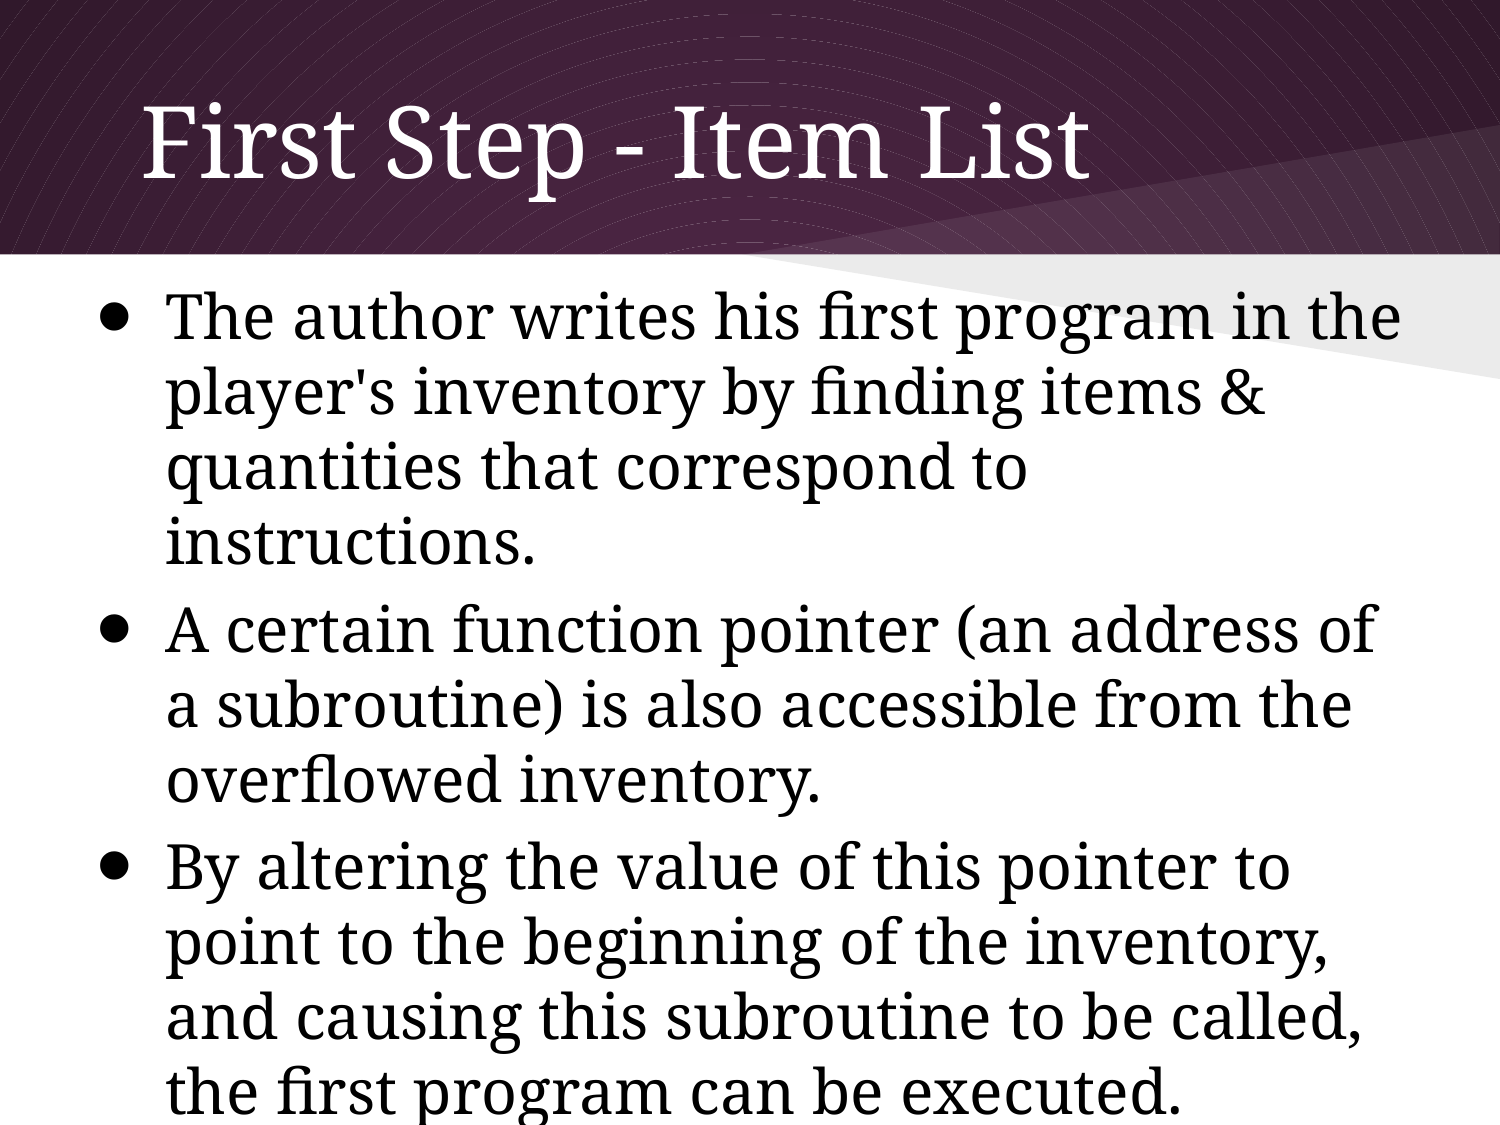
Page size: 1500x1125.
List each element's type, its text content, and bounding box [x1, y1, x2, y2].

title First Step - Item List [75, 45, 1425, 233]
list The author writes his first program in the player's inventory by finding items & quantities that correspond to instructions. A certain function pointer (an address of a subroutine) is also accessible from the overflowed inventory. By altering the value of this pointer to point to the beginning of the inventory, and causing this subroutine to be called, the first program can be executed. [75, 262, 1425, 1078]
